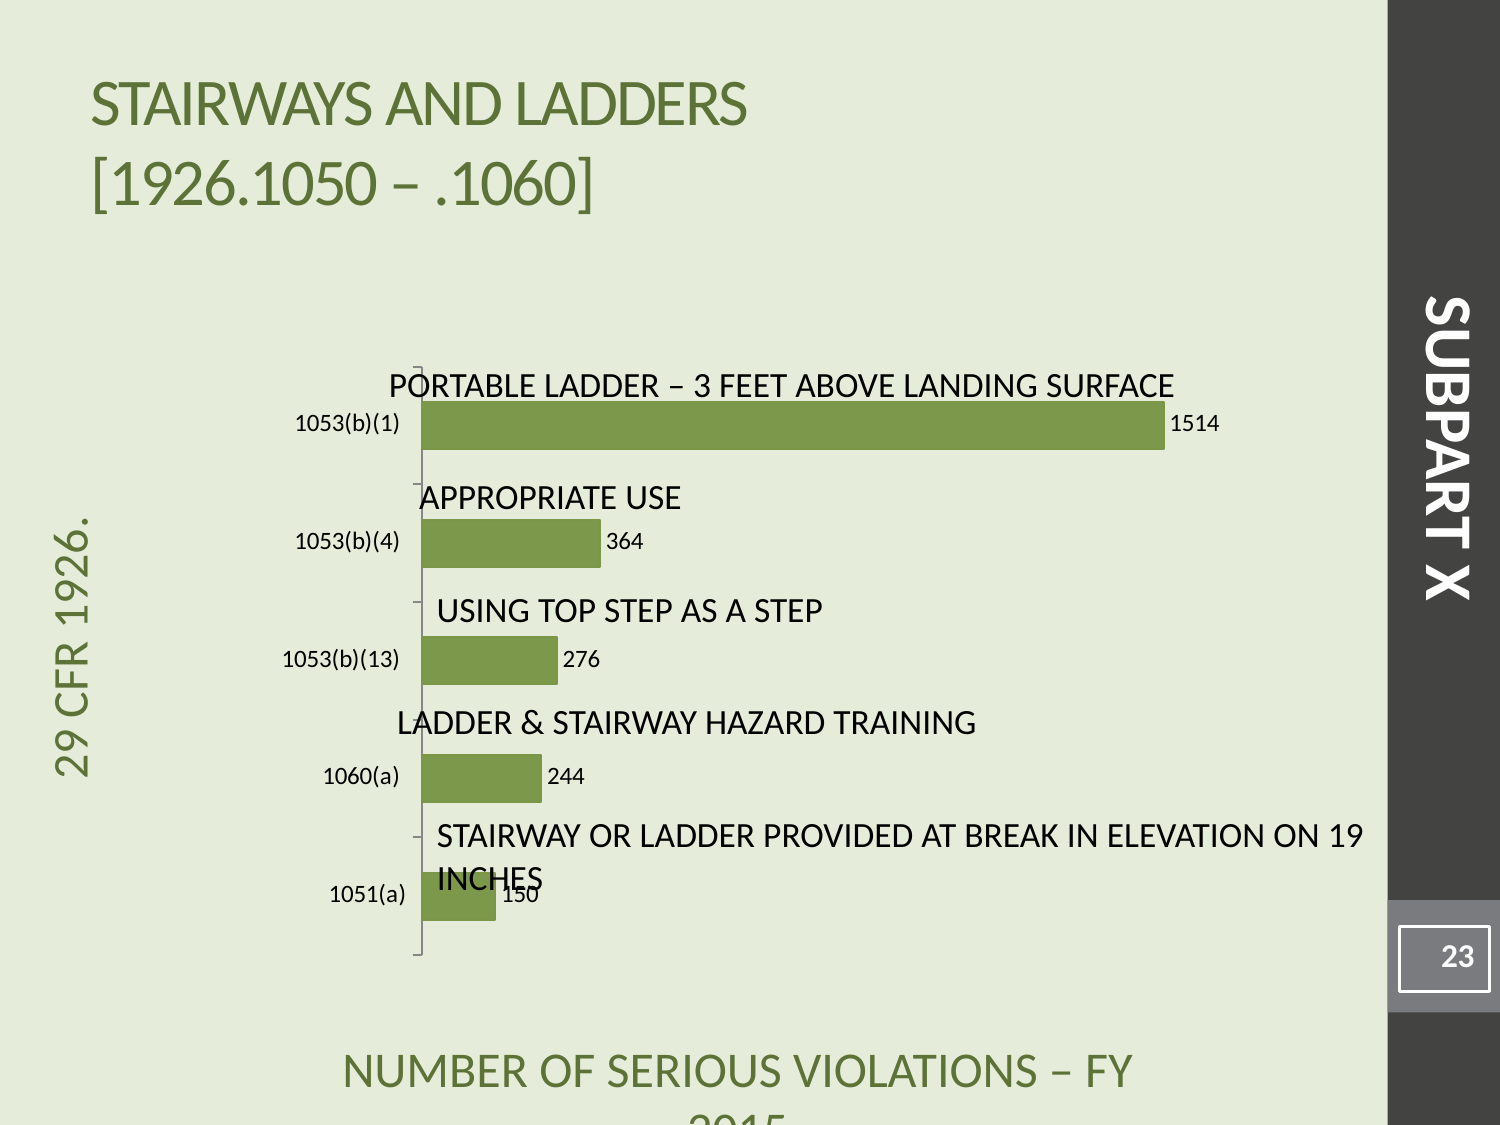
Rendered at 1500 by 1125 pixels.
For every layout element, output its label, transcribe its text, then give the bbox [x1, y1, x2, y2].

chart [261, 353, 1226, 968]
text_box SUBPART X [1405, 0, 1500, 898]
slide_number 23 [1398, 925, 1491, 993]
text_box Stairway or Ladder Provided at Break in Elevation on 19 inches [1236, 812, 1388, 856]
title Stairways and Ladders [1926.1050 – .1060] [75, 45, 1325, 233]
